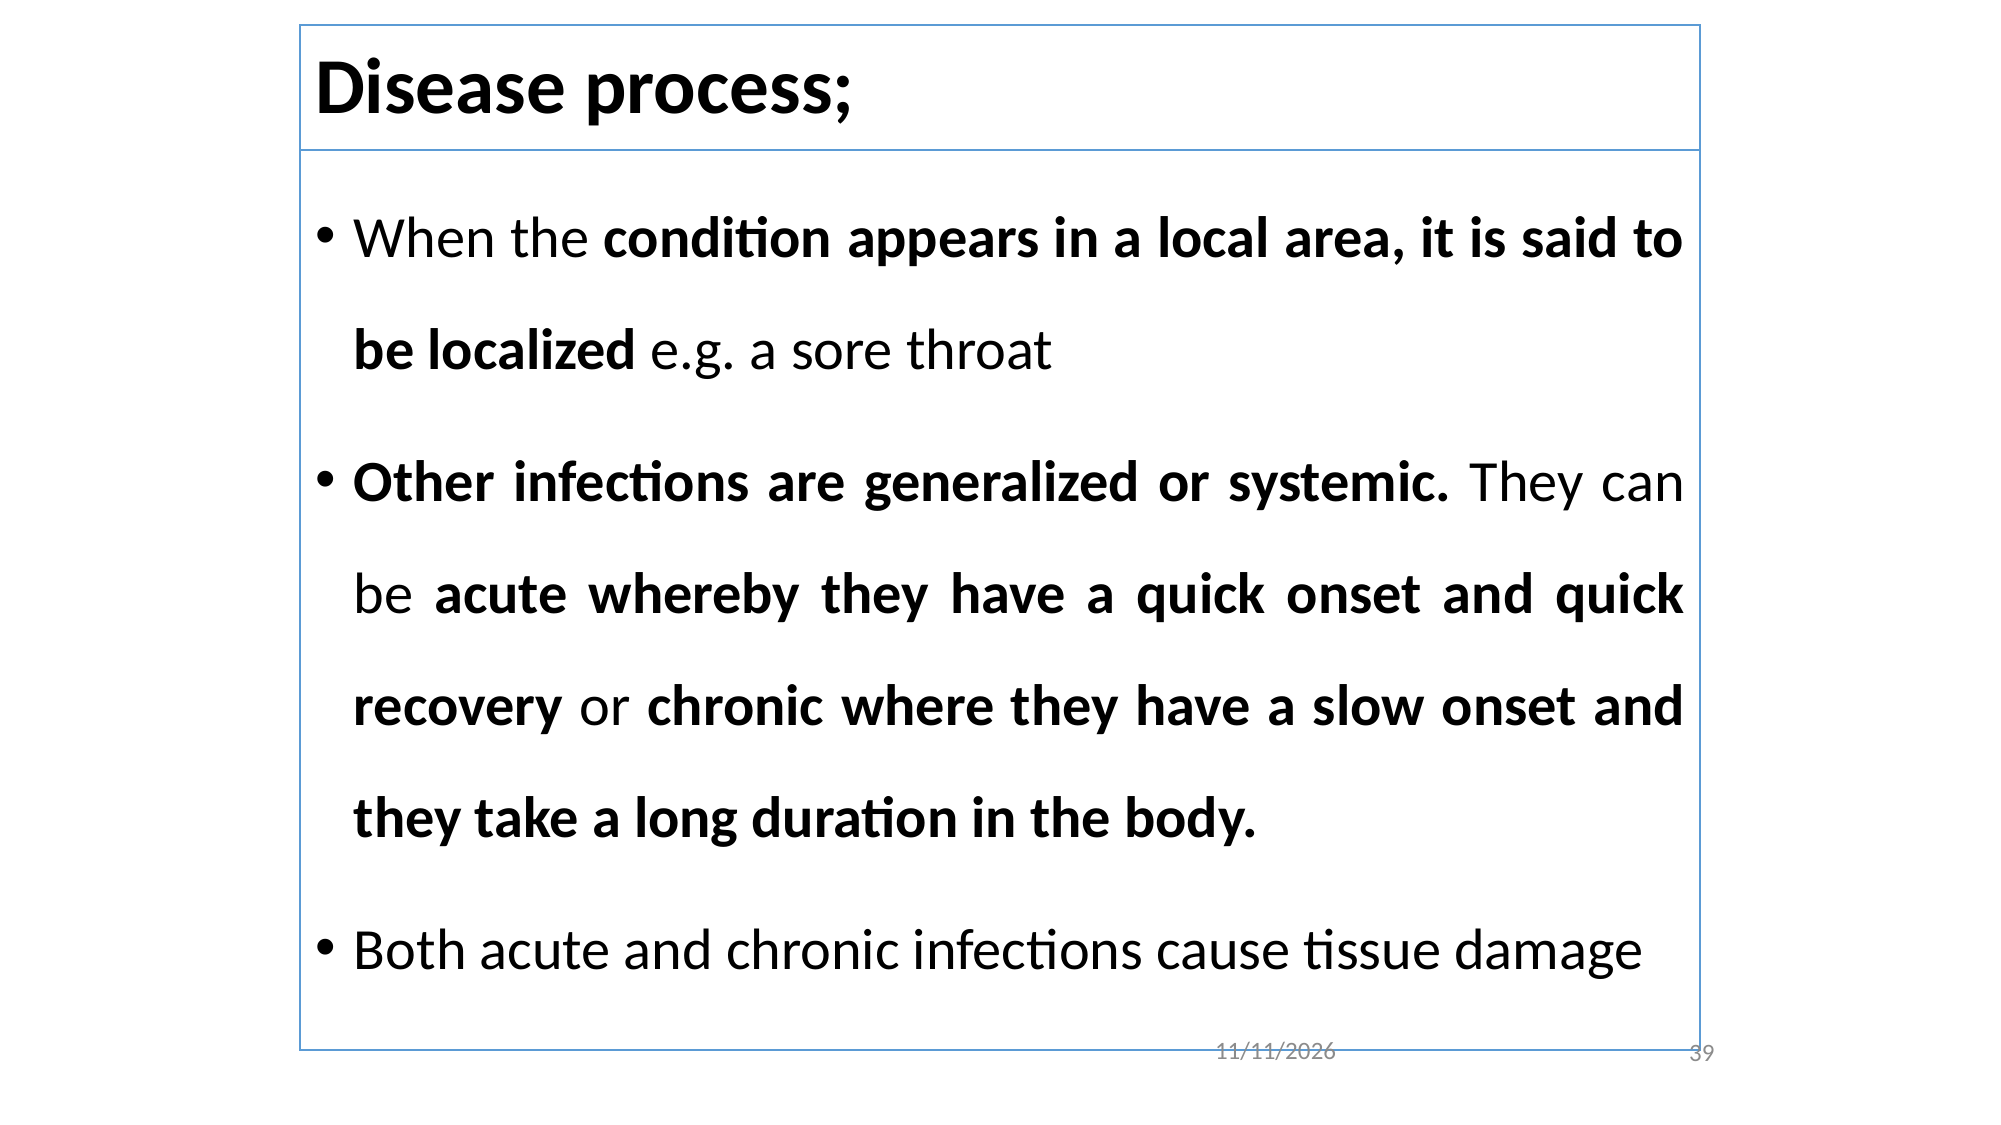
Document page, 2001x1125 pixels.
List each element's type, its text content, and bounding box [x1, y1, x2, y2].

list When the condition appears in a local area, it is said to be localized e.g. a sore throat Other infections are generalized or systemic. They can be acute whereby they have a quick onset and quick recovery or chronic where they have a slow onset and they take a long duration in the body. Both acute and chronic infections cause tissue damage [299, 151, 1701, 1051]
slide_number 39 [1629, 1014, 1730, 1089]
title Disease process; [299, 24, 1701, 151]
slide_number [1200, 1017, 1625, 1081]
